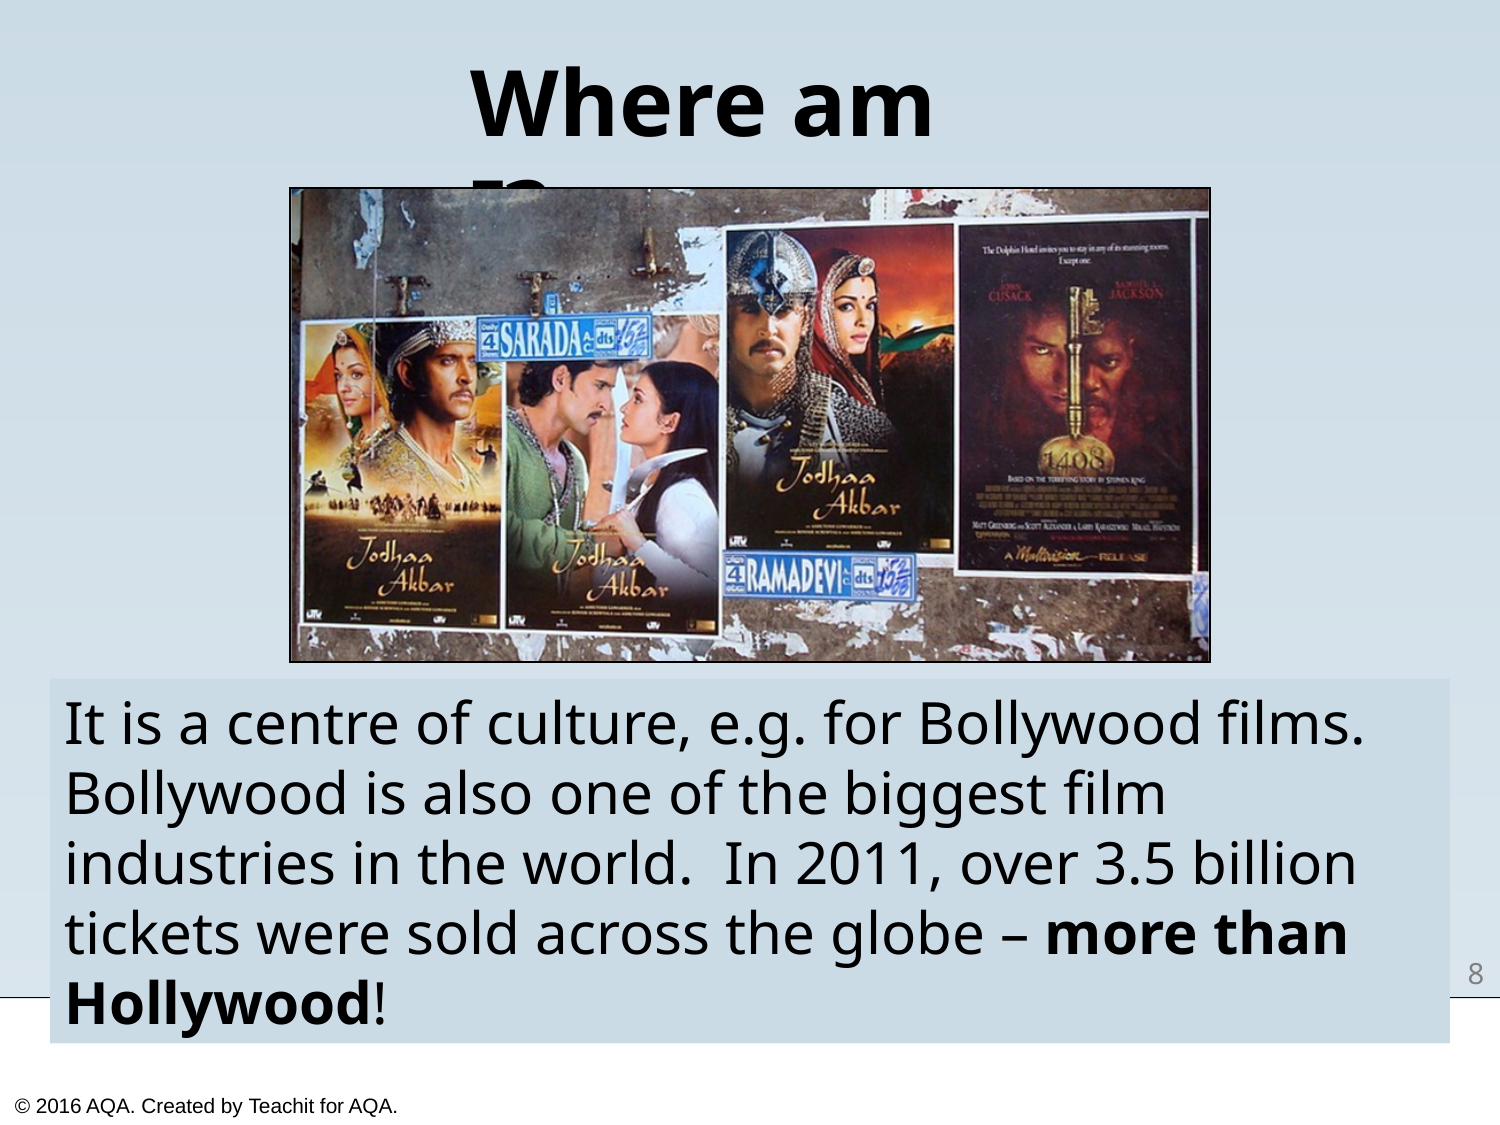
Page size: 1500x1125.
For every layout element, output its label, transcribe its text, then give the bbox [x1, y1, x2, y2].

text_box It is a centre of culture, e.g. for Bollywood films. Bollywood is also one of the biggest film industries in the world. In 2011, over 3.5 billion tickets were sold across the globe – more than Hollywood! [50, 678, 1450, 1044]
text_box Where am I? [455, 37, 1045, 187]
picture [291, 188, 1209, 662]
